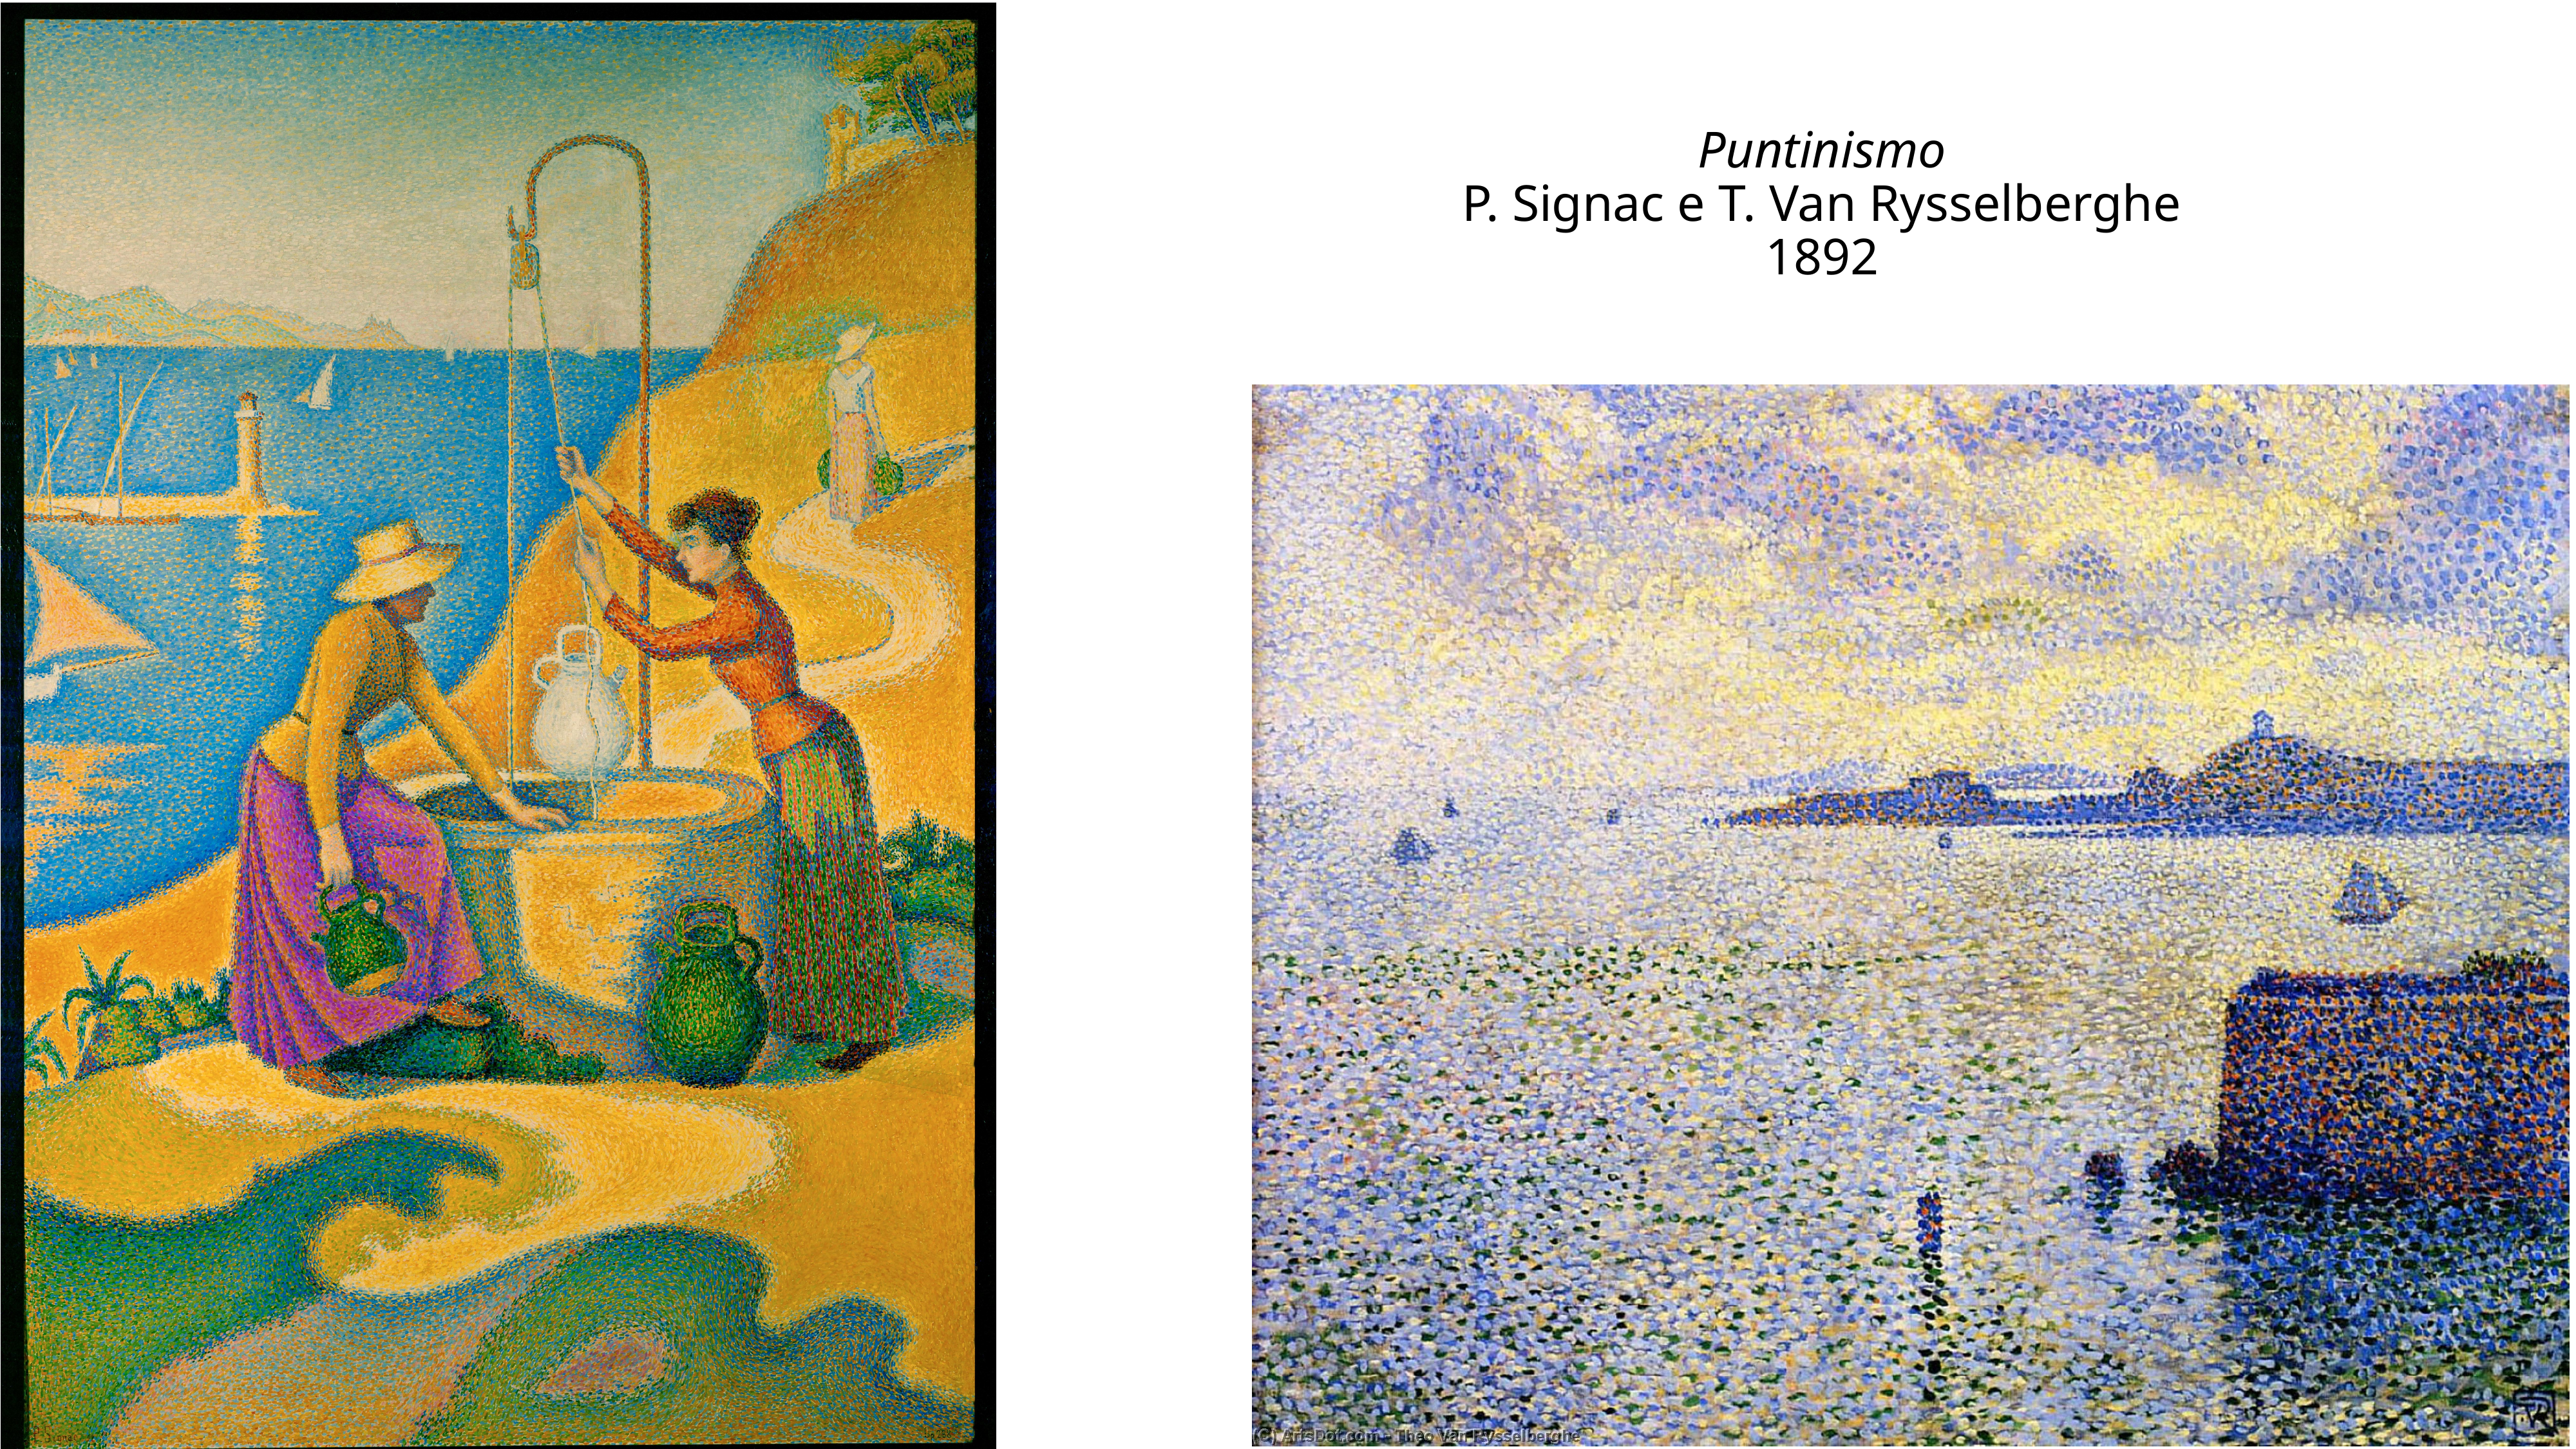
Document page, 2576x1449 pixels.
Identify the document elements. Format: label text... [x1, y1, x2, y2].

picture [1, 3, 996, 1449]
text_box Puntinismo P. Signac e T. Van Rysselberghe 1892 [1457, 119, 2187, 291]
picture [1252, 384, 2570, 1446]
